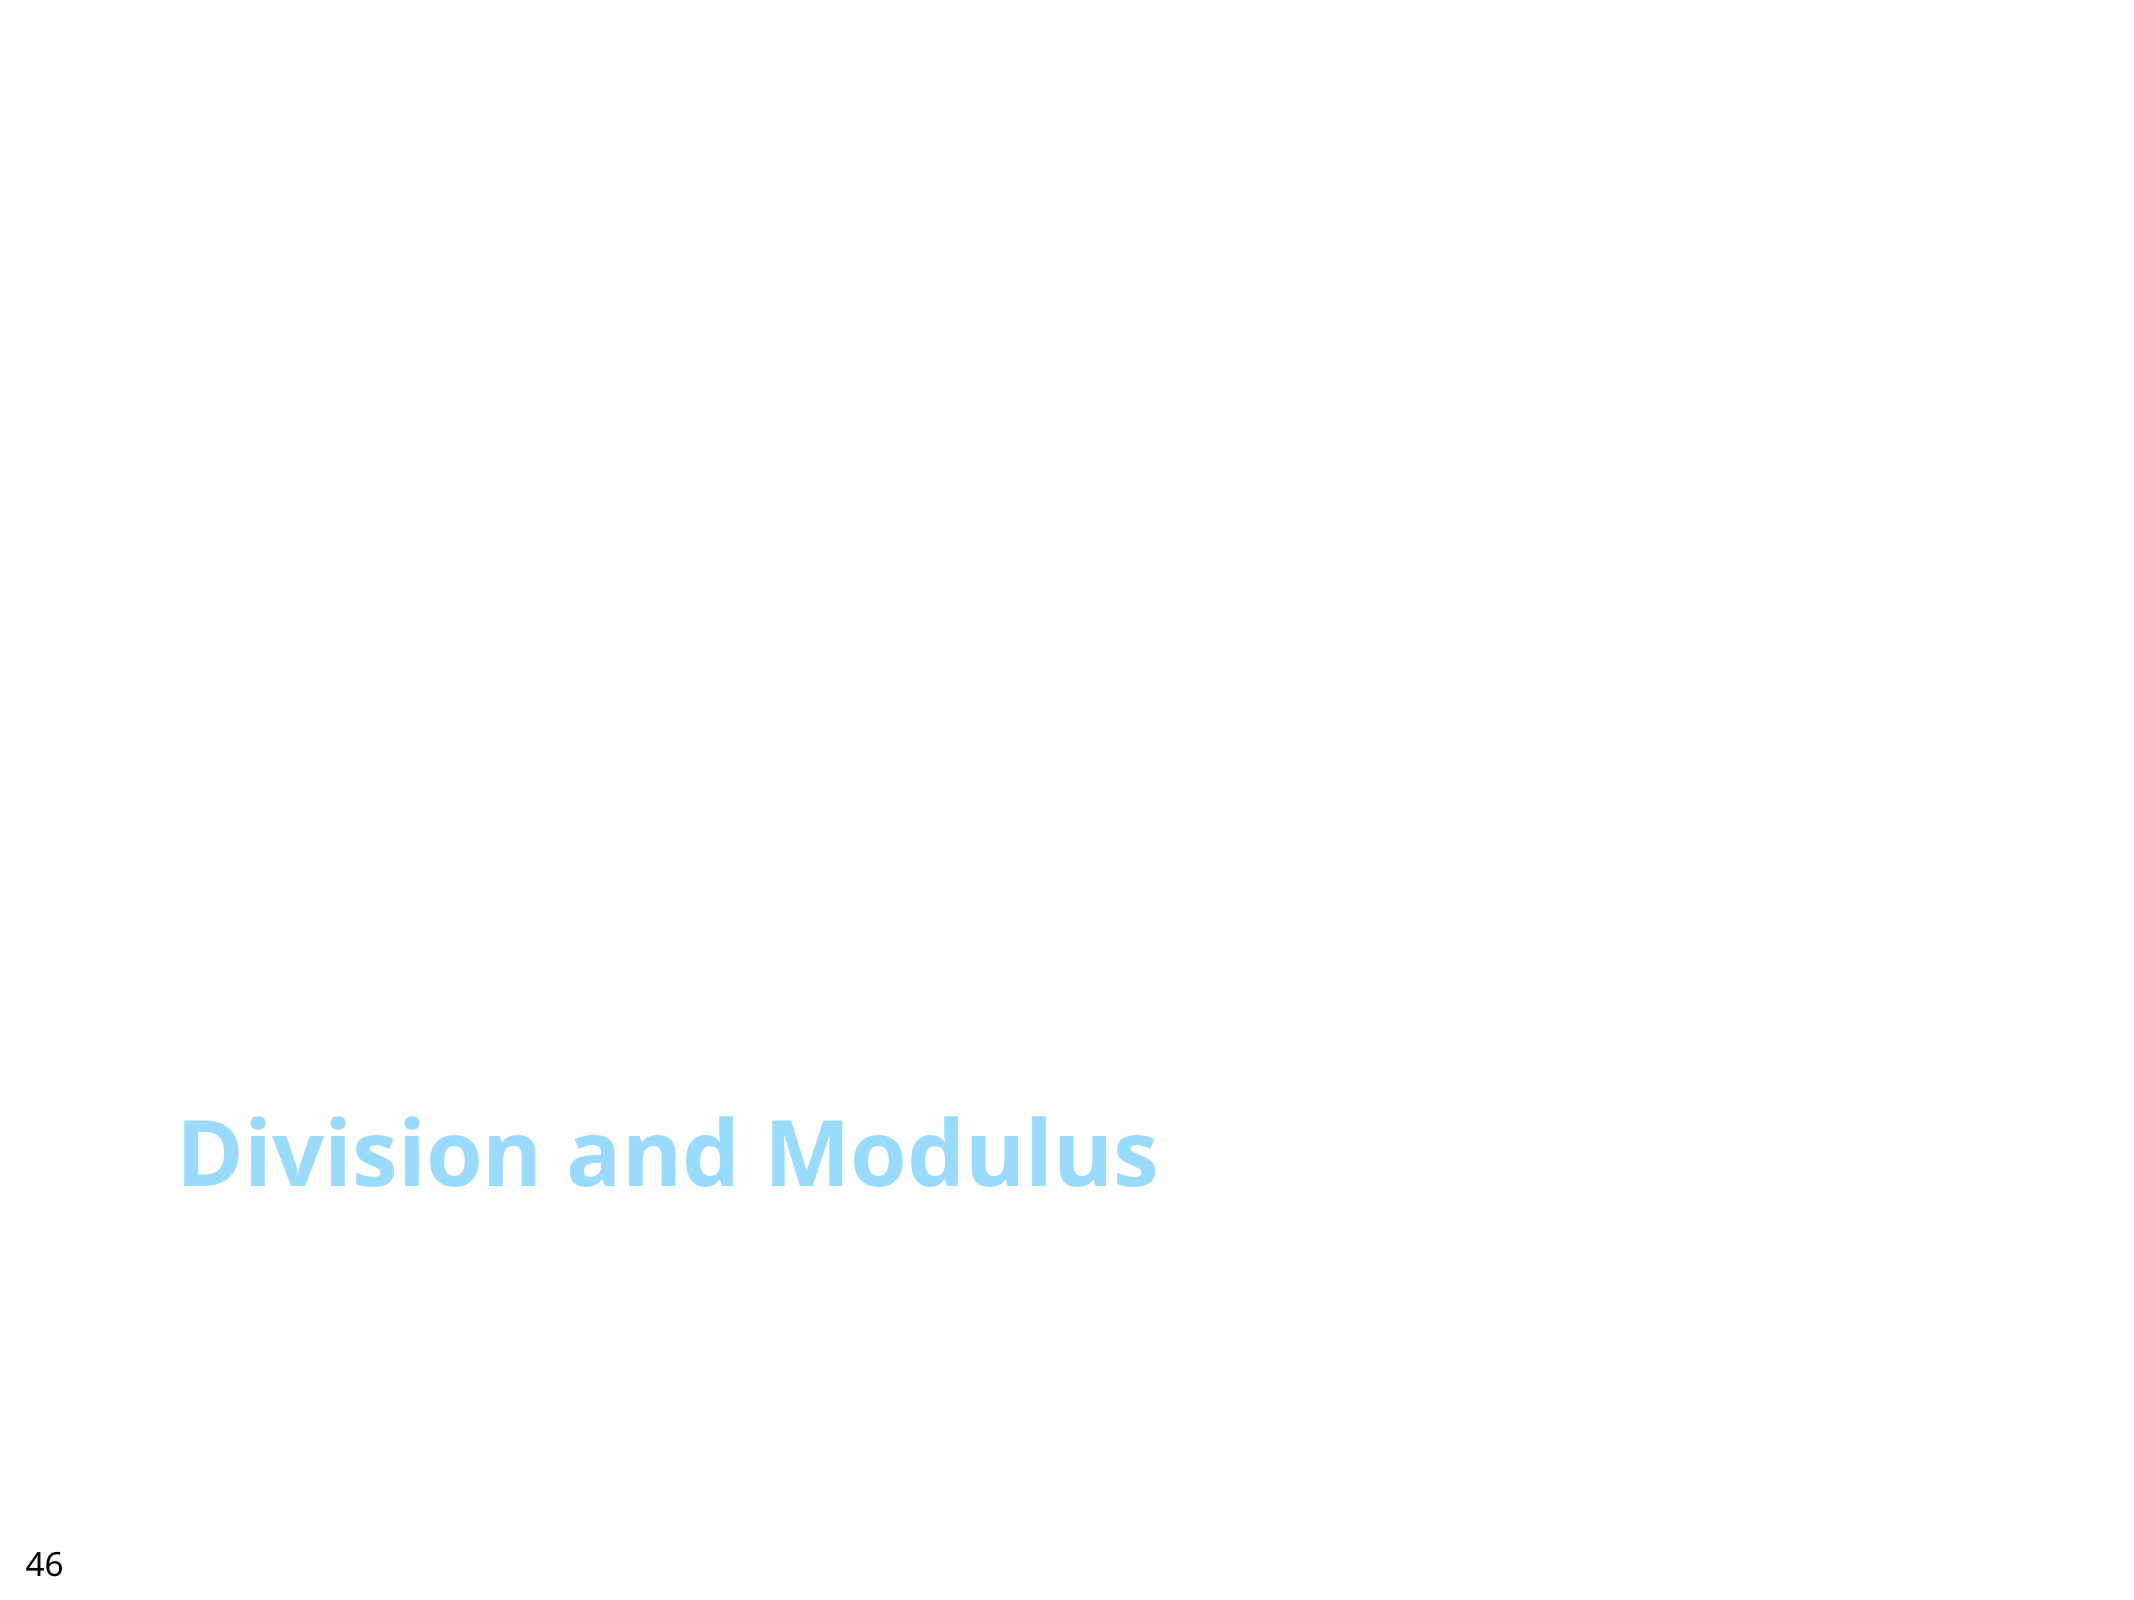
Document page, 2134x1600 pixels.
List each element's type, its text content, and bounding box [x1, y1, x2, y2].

slide_number 45 [16, 1533, 74, 1588]
list Division and Modulus [167, 974, 1983, 1326]
